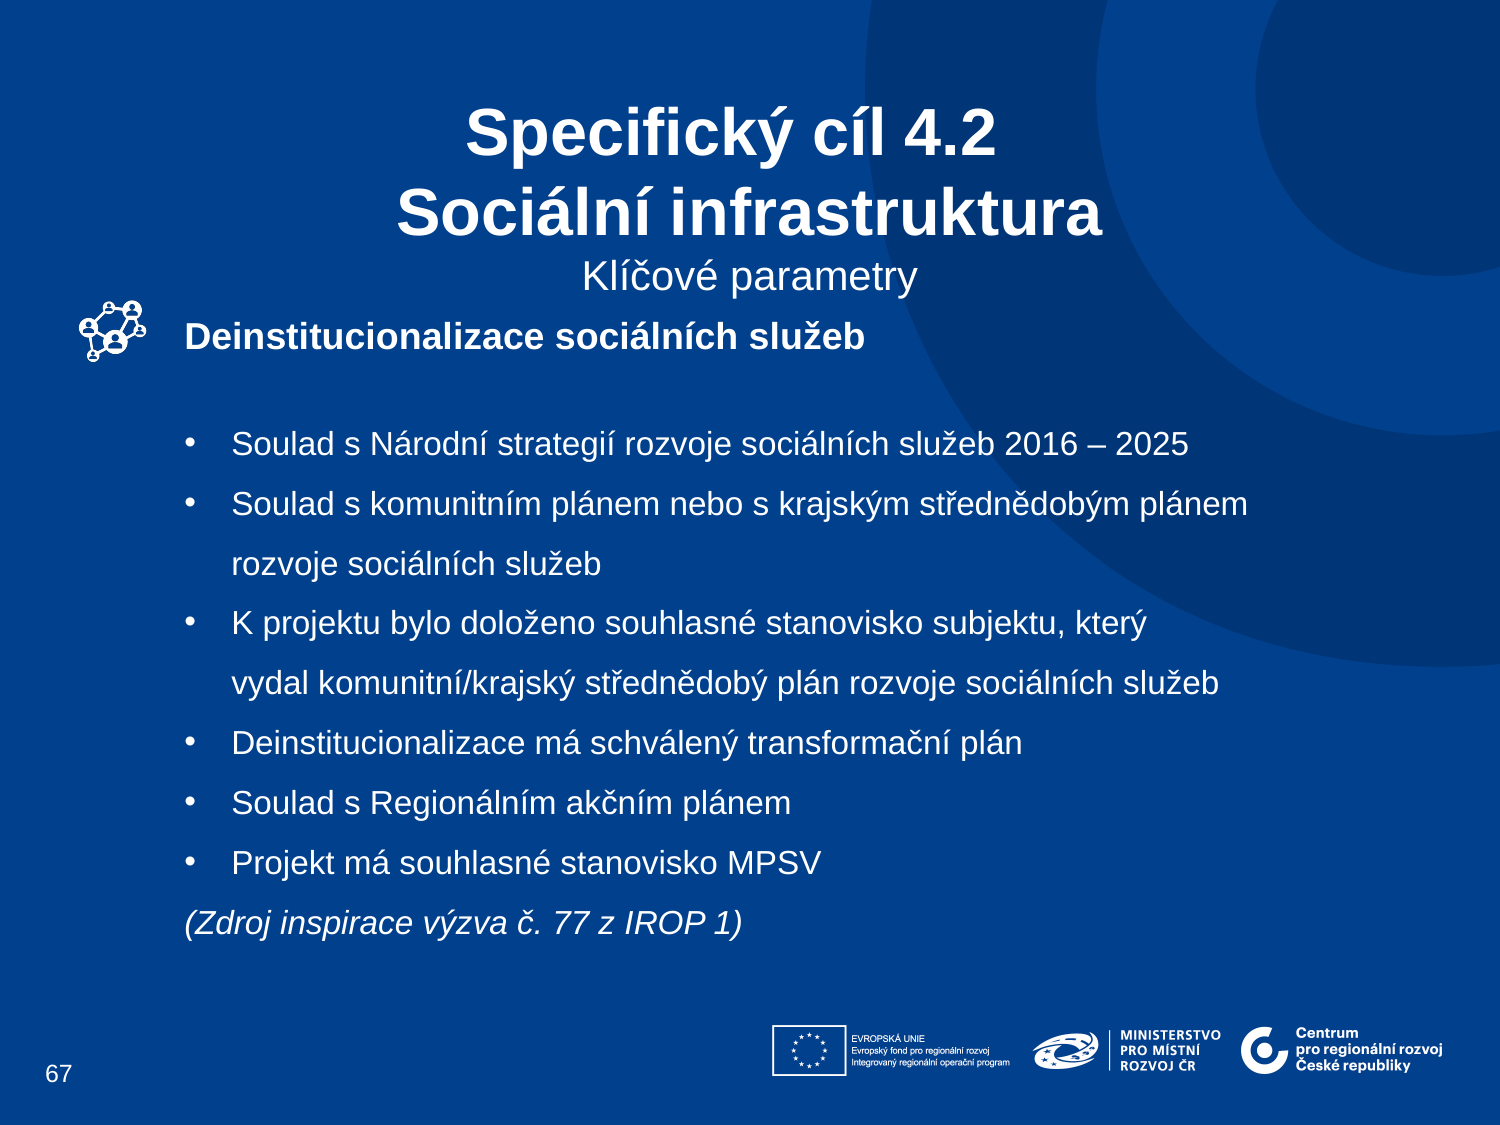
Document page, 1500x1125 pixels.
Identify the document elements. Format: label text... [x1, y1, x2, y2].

text_box Deinstitucionalizace sociálních služeb Soulad s Národní strategií rozvoje sociálních služeb 2016 – 2025 Soulad s komunitním plánem nebo s krajským střednědobým plánem rozvoje sociálních služeb K projektu bylo doloženo souhlasné stanovisko subjektu, který vydal komunitní/krajský střednědobý plán rozvoje sociálních služeb Deinstitucionalizace má schválený transformační plán Soulad s Regionálním akčním plánem Projekt má souhlasné stanovisko MPSV (Zdroj inspirace výzva č. 77 z IROP 1) Kliknutím vložíte text. [169, 307, 1369, 1125]
slide_number 67 [30, 1042, 113, 1103]
picture [0, 0, 1500, 1125]
text_box Specifický cíl 4.2 Sociální infrastruktura Klíčové parametry [82, 81, 1418, 307]
